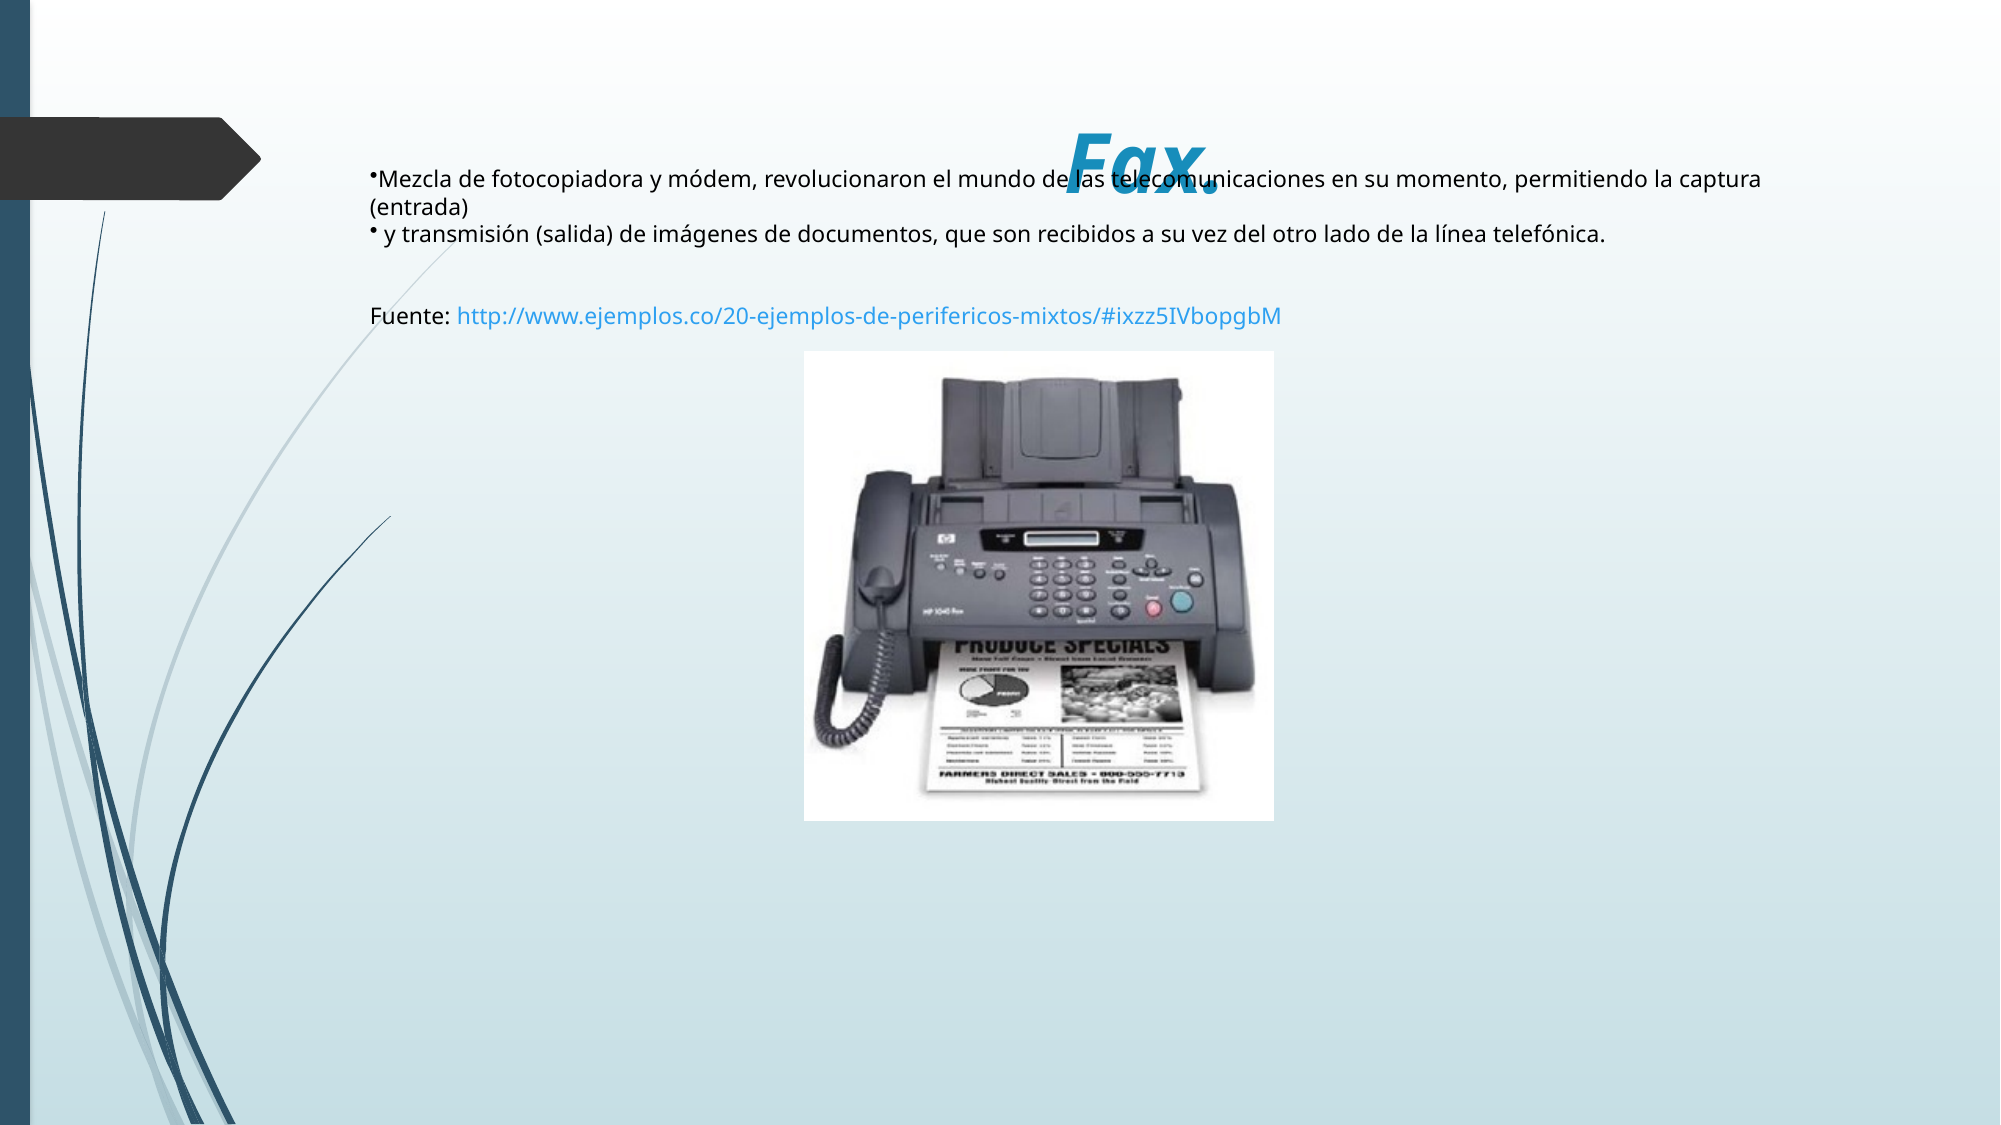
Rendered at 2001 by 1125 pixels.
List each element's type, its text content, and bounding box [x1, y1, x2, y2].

list Mezcla de fotocopiadora y módem, revolucionaron el mundo de las telecomunicaciones en su momento, permitiendo la captura (entrada) y transmisión (salida) de imágenes de documentos, que son recibidos a su vez del otro lado de la línea telefónica. Fuente: http://www.ejemplos.co/20-ejemplos-de-perifericos-mixtos/#ixzz5IVbopgbM [354, 129, 1798, 908]
title Fax. [425, 102, 1888, 313]
picture [804, 351, 1274, 821]
